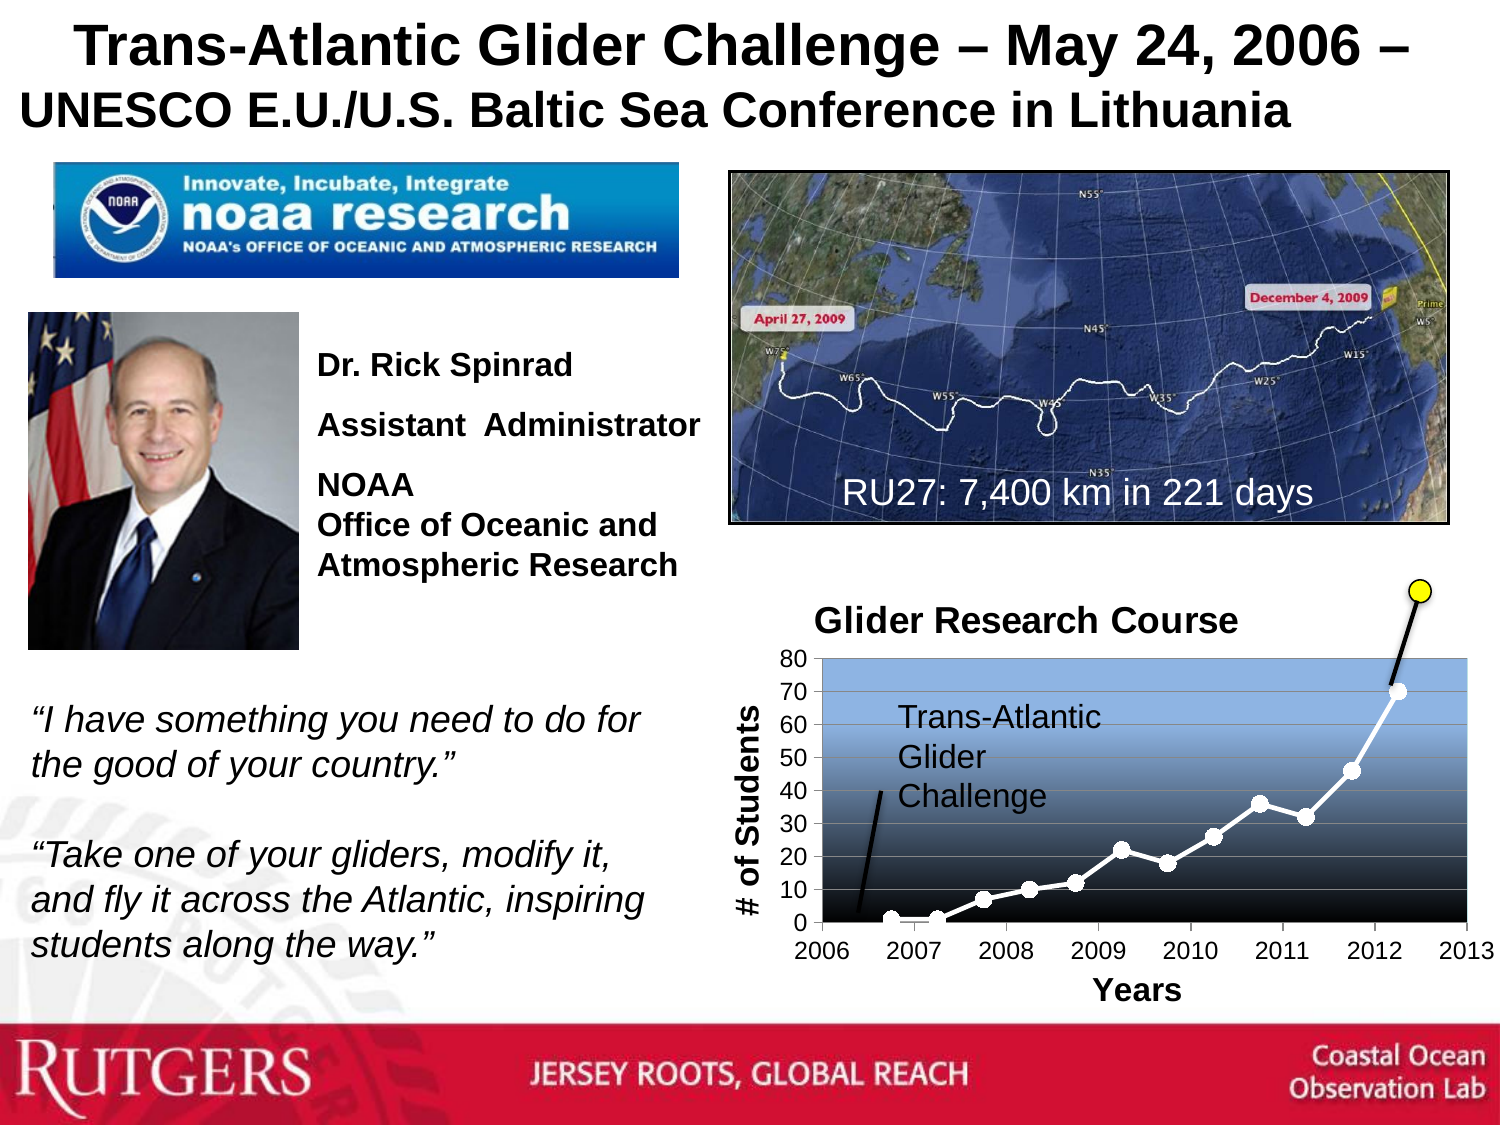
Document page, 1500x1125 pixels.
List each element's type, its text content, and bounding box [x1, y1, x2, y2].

chart [716, 563, 1500, 1018]
picture [731, 172, 1447, 523]
text_box Trans-Atlantic Glider Challenge – May 24, 2006 – UNESCO E.U./U.S. Baltic Sea Conference in Lithuania [0, 0, 1500, 145]
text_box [1390, 600, 1418, 686]
text_box Dr. Rick Spinrad Assistant Administrator NOAA Office of Oceanic and Atmospheric Research [303, 336, 730, 591]
text_box “I have something you need to do for the good of your country.” “Take one of your gliders, modify it, and fly it across the Atlantic, inspiring students along the way.” [16, 687, 692, 973]
picture [0, 145, 1500, 1125]
